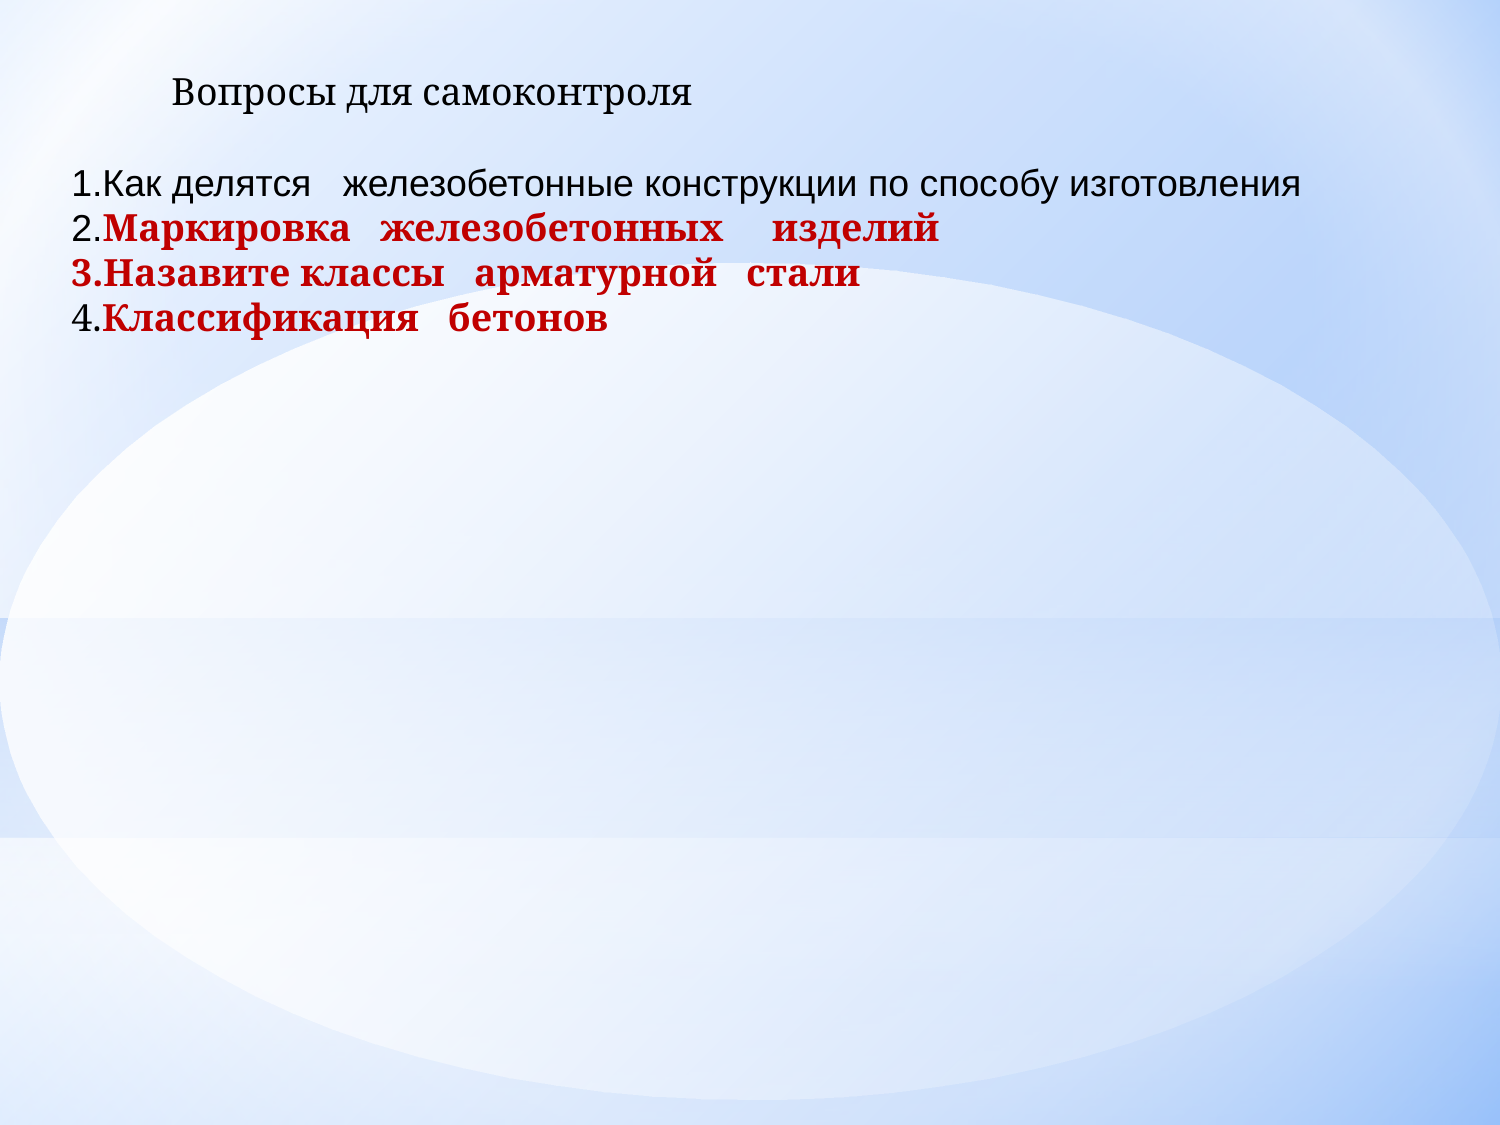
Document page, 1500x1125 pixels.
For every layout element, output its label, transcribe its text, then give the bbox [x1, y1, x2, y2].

text_box 1.Как делятся железобетонные конструкции по способу изготовления 2.Маркировка железобетонных изделий 3.Назавите классы арматурной стали 4.Классификация бетонов [0, 151, 1483, 437]
text_box Вопросы для самоконтроля [156, 60, 1217, 121]
